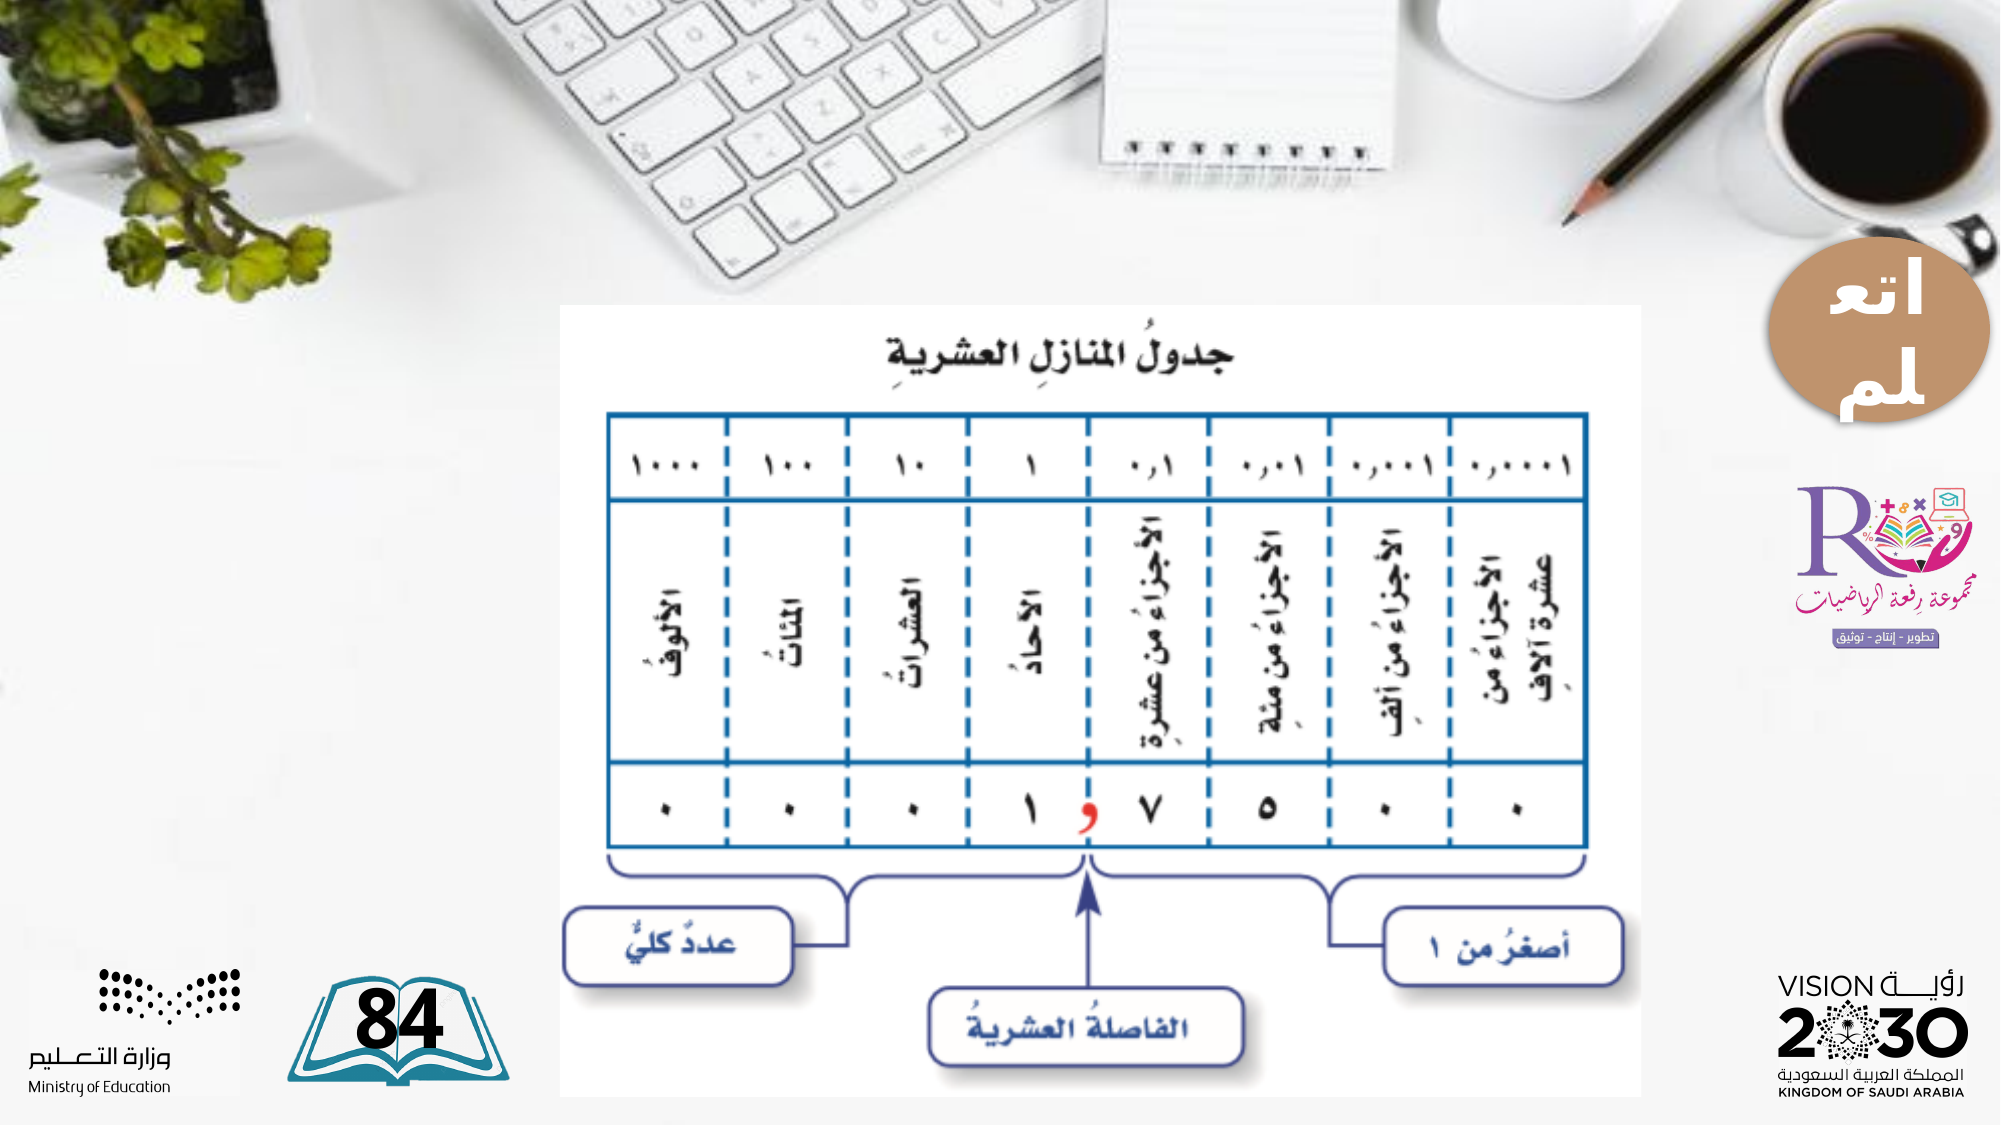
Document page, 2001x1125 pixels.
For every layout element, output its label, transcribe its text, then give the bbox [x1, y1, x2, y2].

picture [0, 0, 2001, 1125]
text_box اتعلم [1769, 236, 1990, 423]
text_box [279, 912, 521, 1125]
